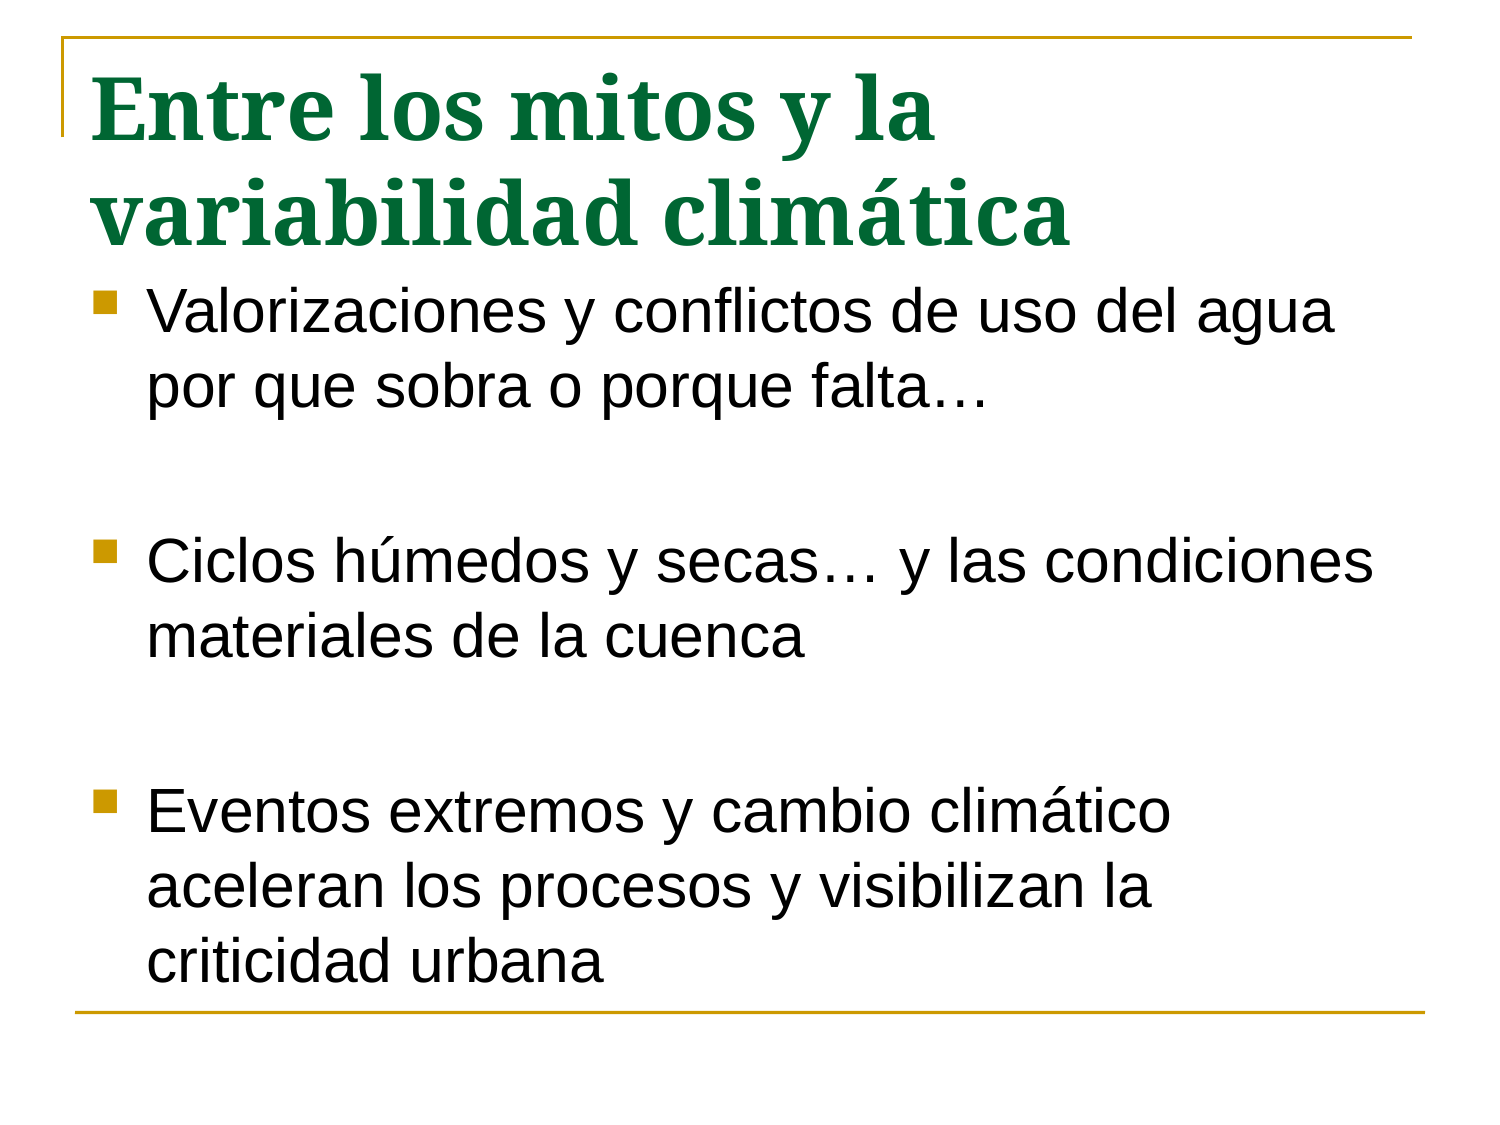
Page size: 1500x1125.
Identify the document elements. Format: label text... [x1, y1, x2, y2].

list Valorizaciones y conflictos de uso del agua por que sobra o porque falta… Ciclos húmedos y secas… y las condiciones materiales de la cuenca Eventos extremos y cambio climático aceleran los procesos y visibilizan la criticidad urbana [74, 262, 1426, 1006]
title Entre los mitos y la variabilidad climática [74, 45, 1426, 233]
